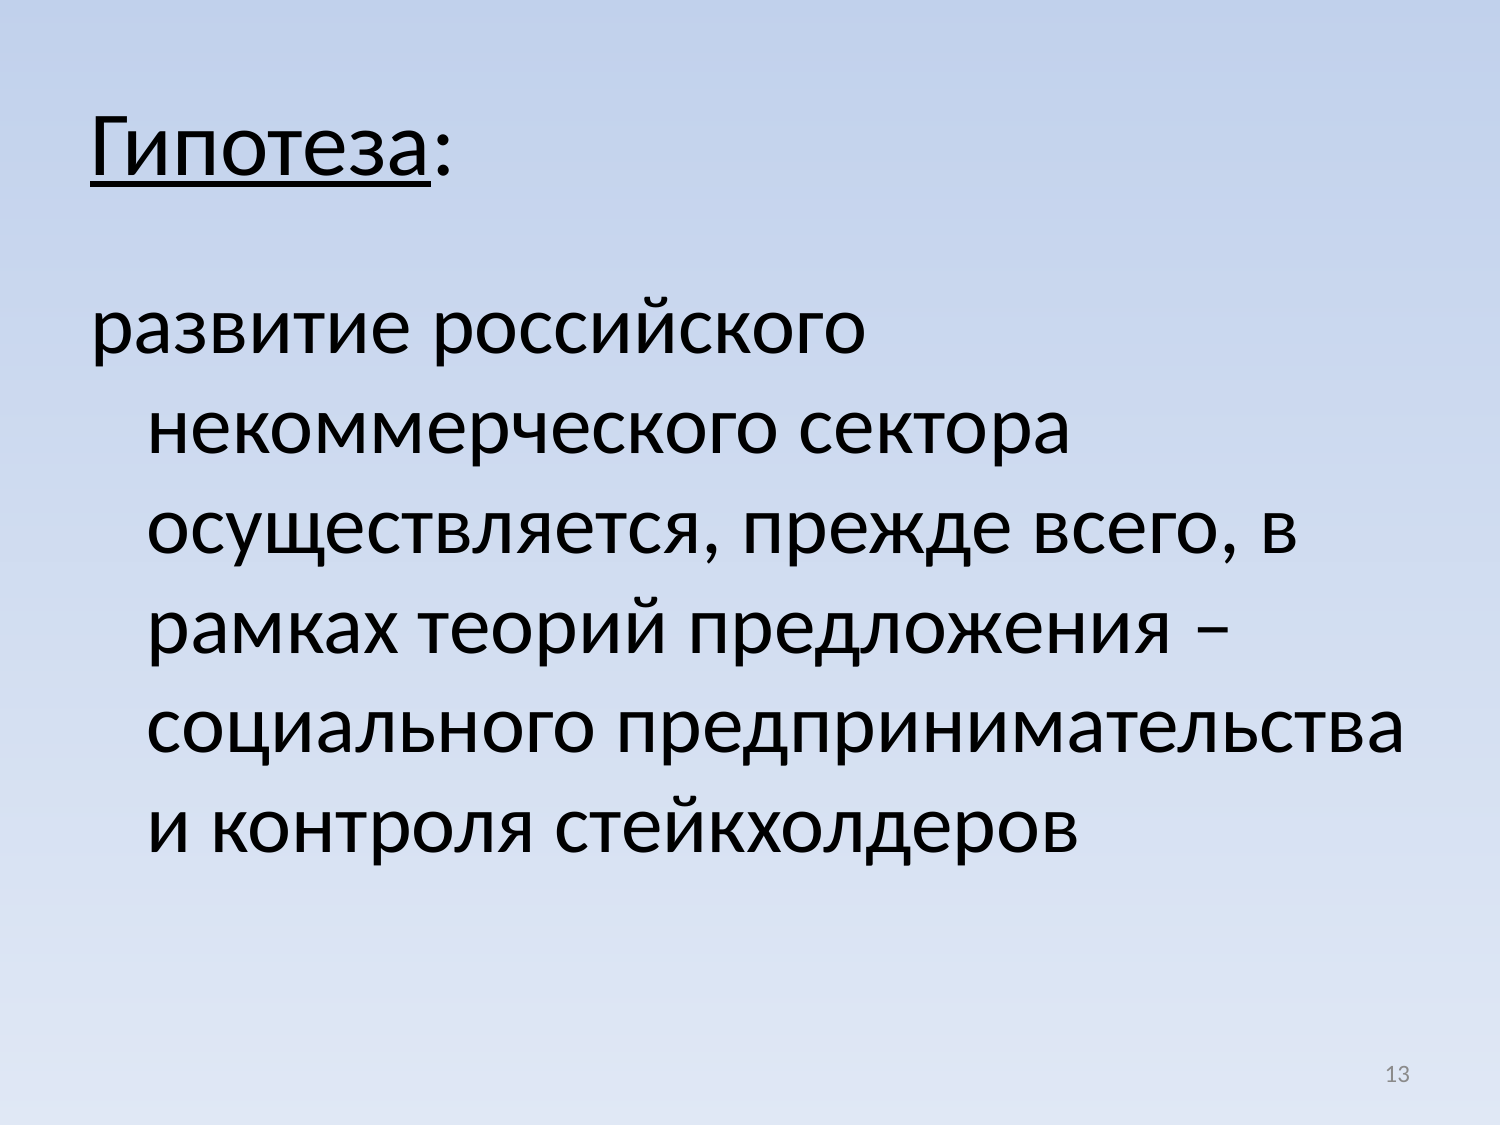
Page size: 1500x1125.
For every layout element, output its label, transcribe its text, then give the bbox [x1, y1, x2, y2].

list развитие российского некоммерческого сектора осуществляется, прежде всего, в рамках теорий предложения – социального предпринимательства и контроля стейкхолдеров [75, 262, 1425, 1005]
title Гипотеза: [75, 45, 1425, 233]
slide_number 13 [1074, 1042, 1425, 1103]
